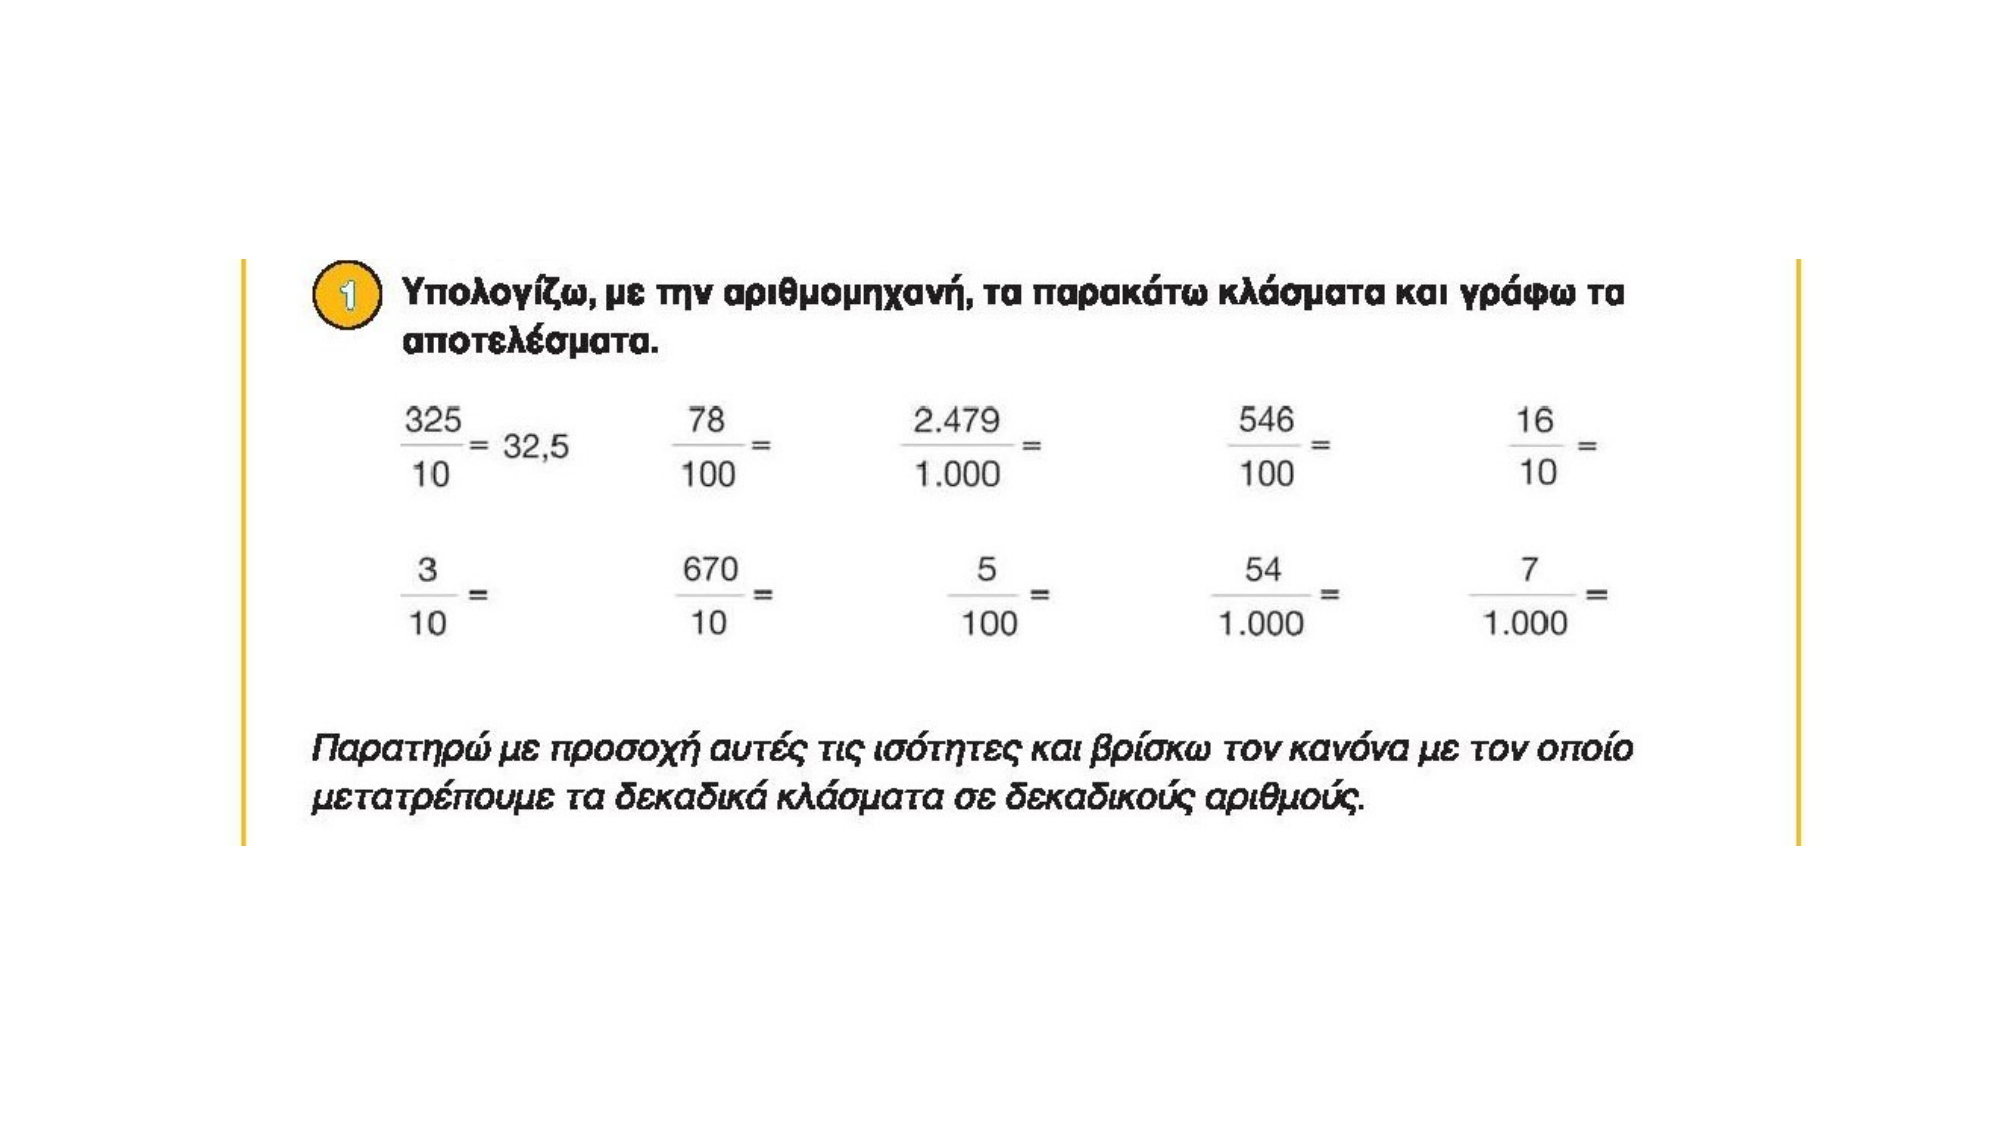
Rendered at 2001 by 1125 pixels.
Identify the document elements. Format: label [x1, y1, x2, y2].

picture [225, 259, 1827, 846]
